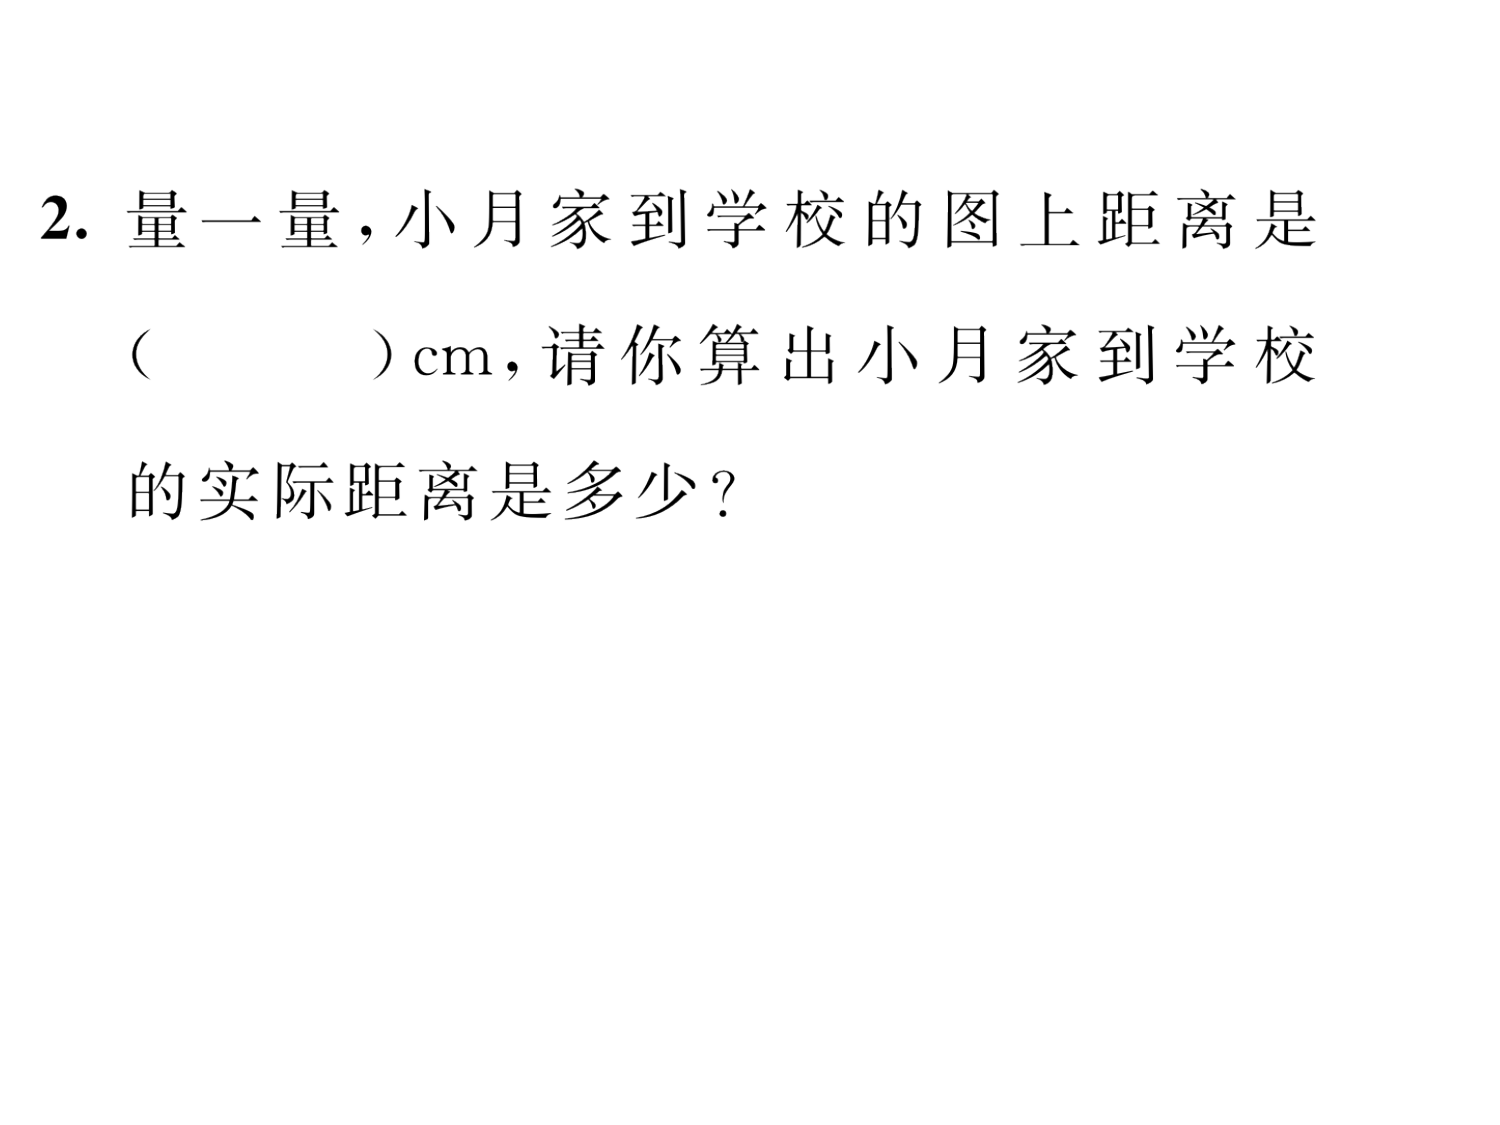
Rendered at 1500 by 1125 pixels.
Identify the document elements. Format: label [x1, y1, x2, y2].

picture [35, 177, 1453, 875]
